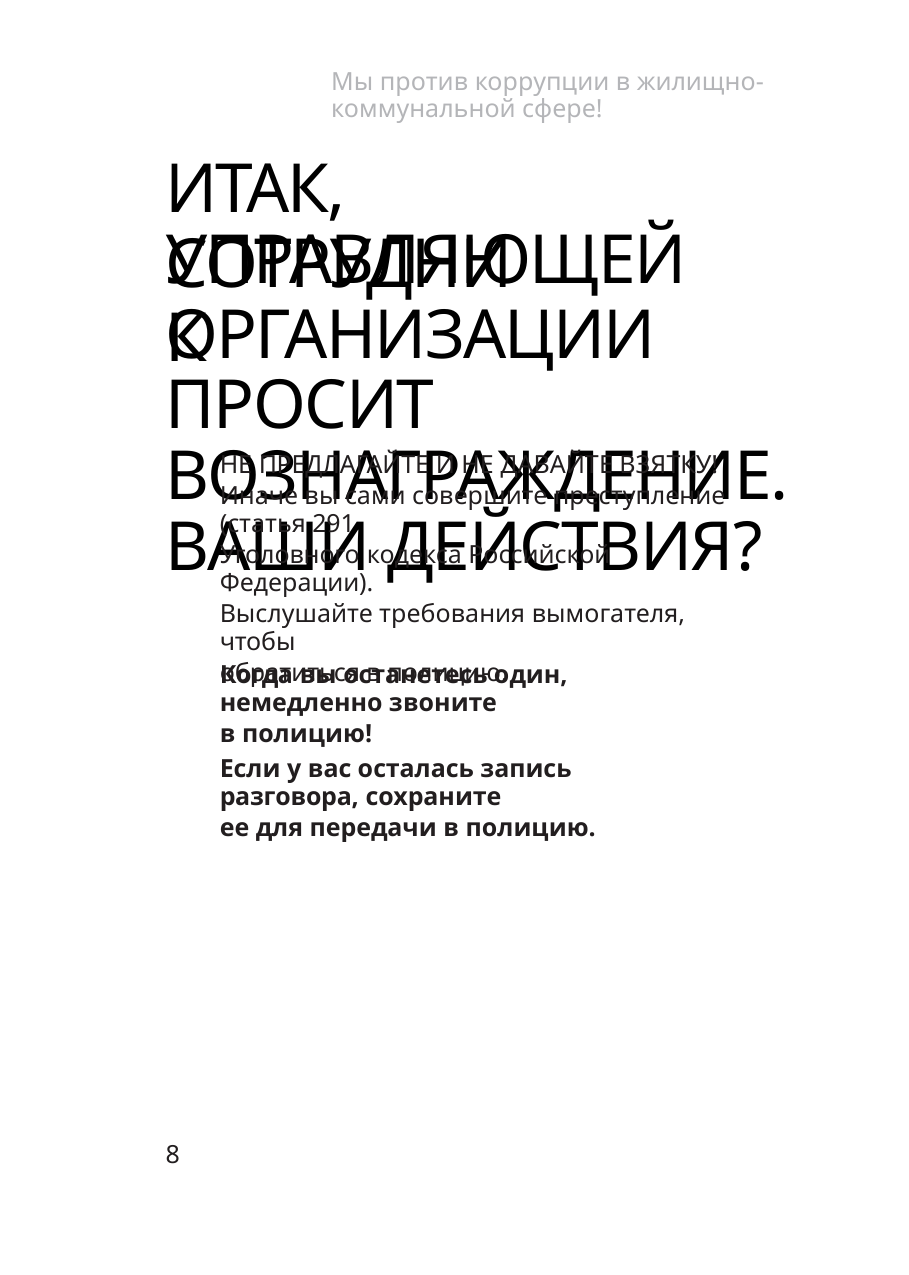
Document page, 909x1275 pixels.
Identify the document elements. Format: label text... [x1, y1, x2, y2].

text_box Мы против коррупции в жилищно-коммунальной сфере! [331, 68, 811, 123]
text_box Когда вы останетесь один, немедленно звоните в полицию! [219, 660, 690, 748]
text_box 8 [165, 1141, 200, 1169]
text_box НЕ ПРЕДЛАГАЙТЕ И НЕ ДАВАЙТЕ ВЗЯТКУ! Иначе вы сами совершите преступление (статья 291 Уголовного кодекса Российской Федерации). Выслушайте требования вымогателя, чтобы обратиться в полицию. [219, 449, 732, 687]
text_box Если у вас осталась запись разговора, сохраните ее для передачи в полицию. [219, 754, 700, 842]
text_box УПРАВЛЯЮЩЕЙ ОРГАНИЗАЦИИ ПРОСИТ ВОЗНАГРАЖДЕНИЕ. ВАШИ ДЕЙСТВИЯ? [165, 222, 793, 584]
text_box ИТАК, СОТРУДНИК [165, 152, 543, 222]
